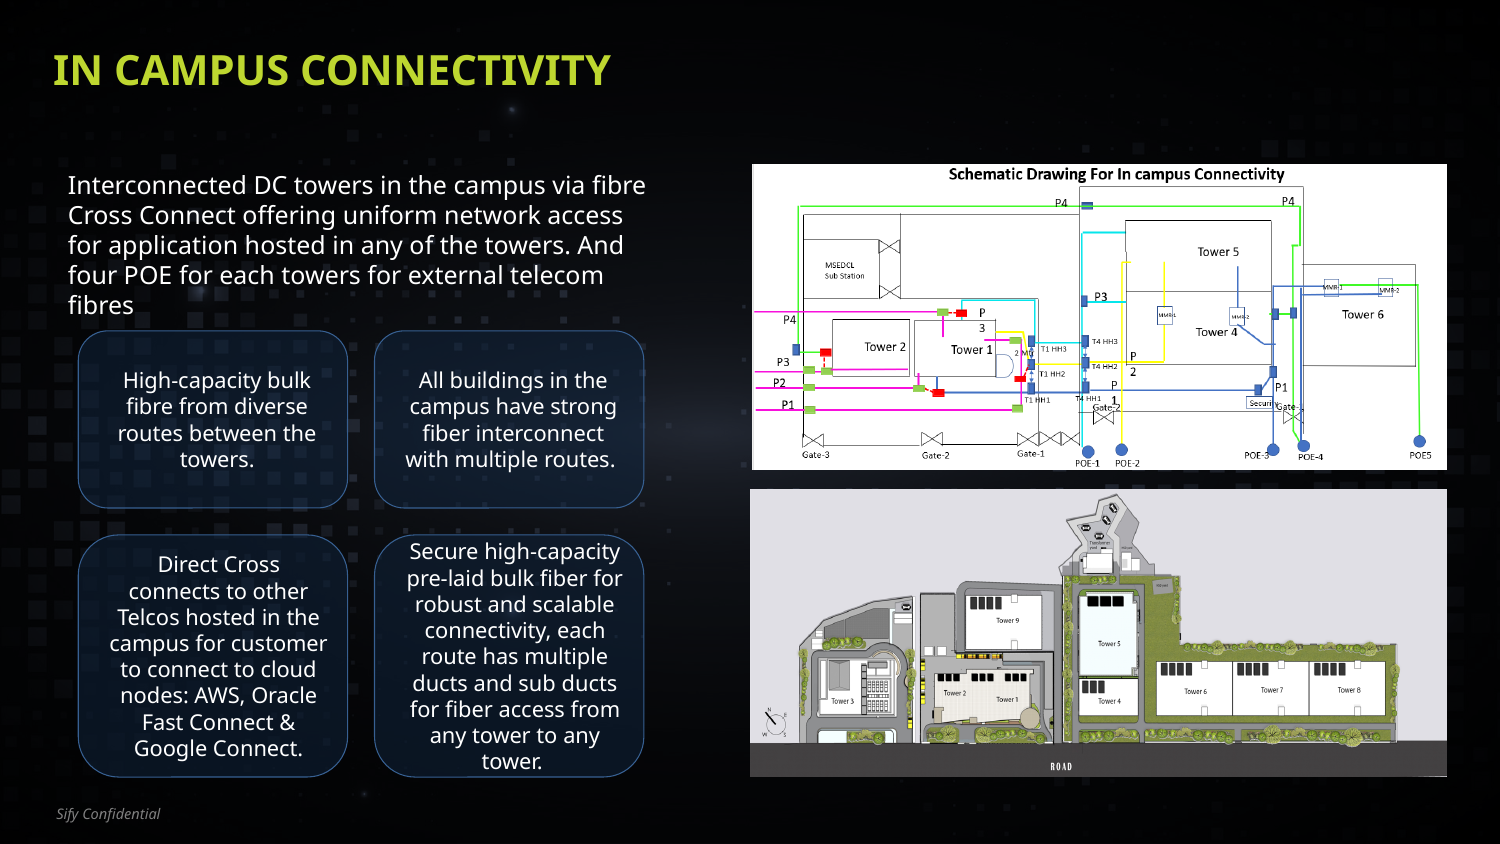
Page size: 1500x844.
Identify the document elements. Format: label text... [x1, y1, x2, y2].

picture [749, 488, 1447, 777]
picture [751, 163, 1448, 470]
text_box Interconnected DC towers in the campus via fibre Cross Connect offering uniform network access for application hosted in any of the towers. And four POE for each towers for external telecom fibres [53, 161, 667, 327]
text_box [77, 298, 645, 810]
title IN CAMPUS Connectivity [53, 34, 1447, 103]
